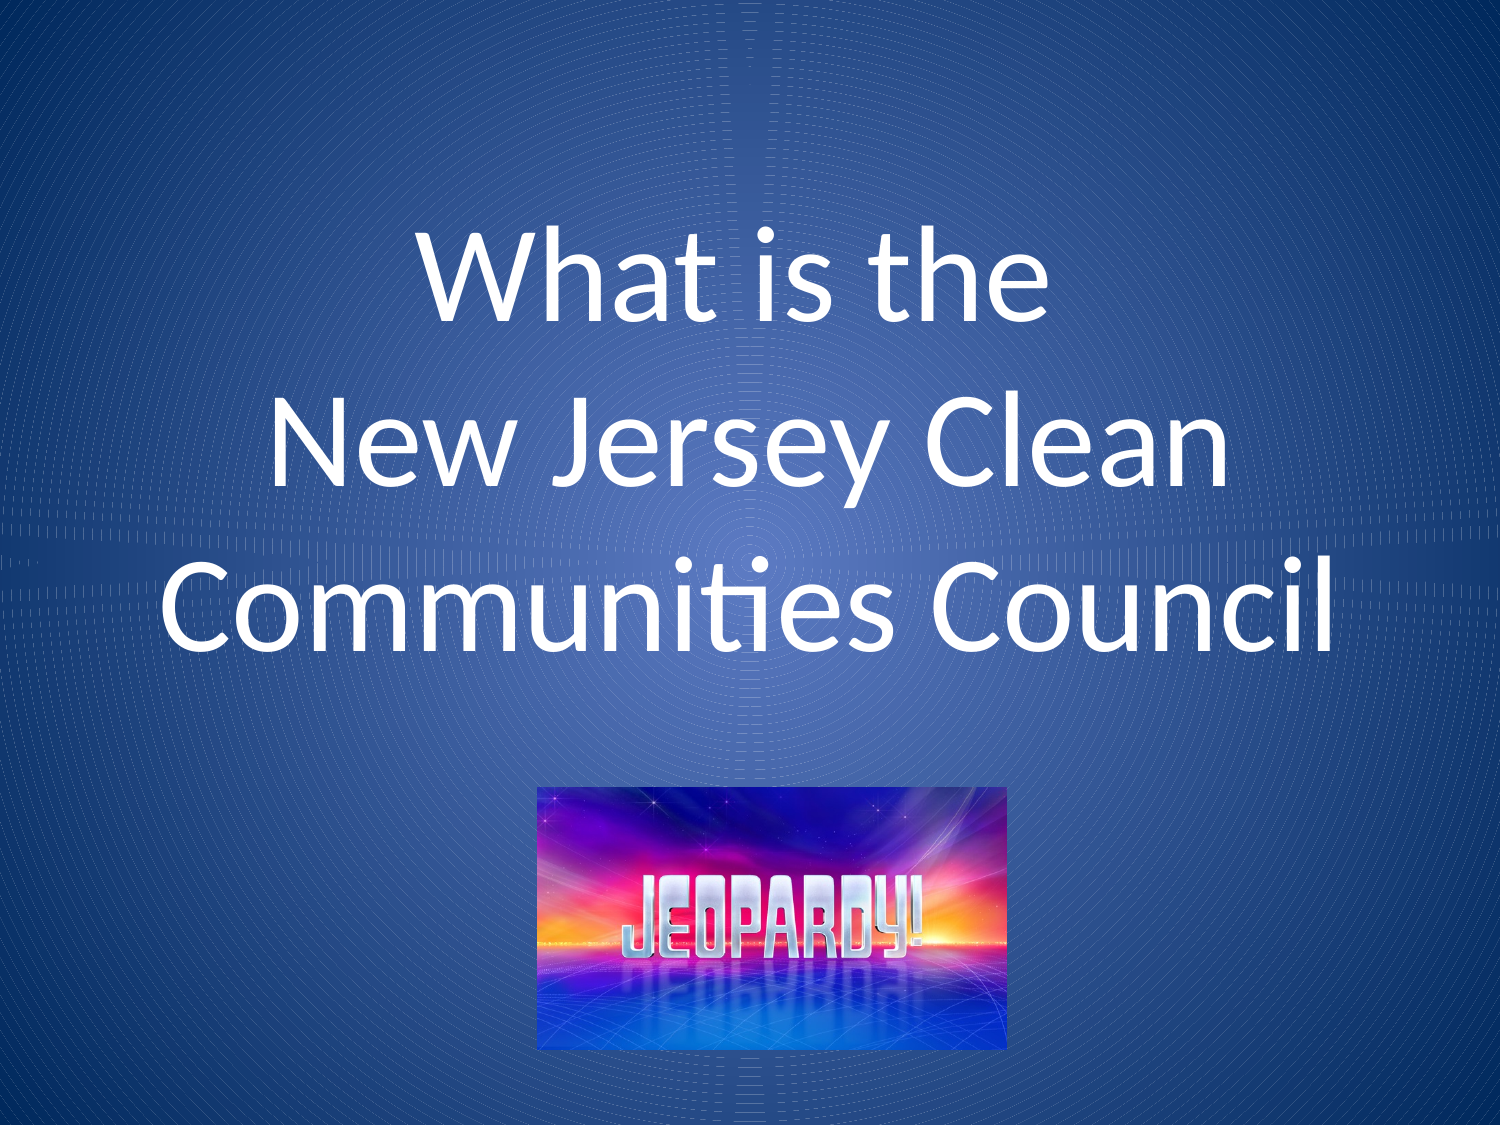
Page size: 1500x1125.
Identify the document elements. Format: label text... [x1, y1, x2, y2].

picture [537, 787, 1007, 1051]
title What is the New Jersey Clean Communities Council [112, 162, 1388, 700]
